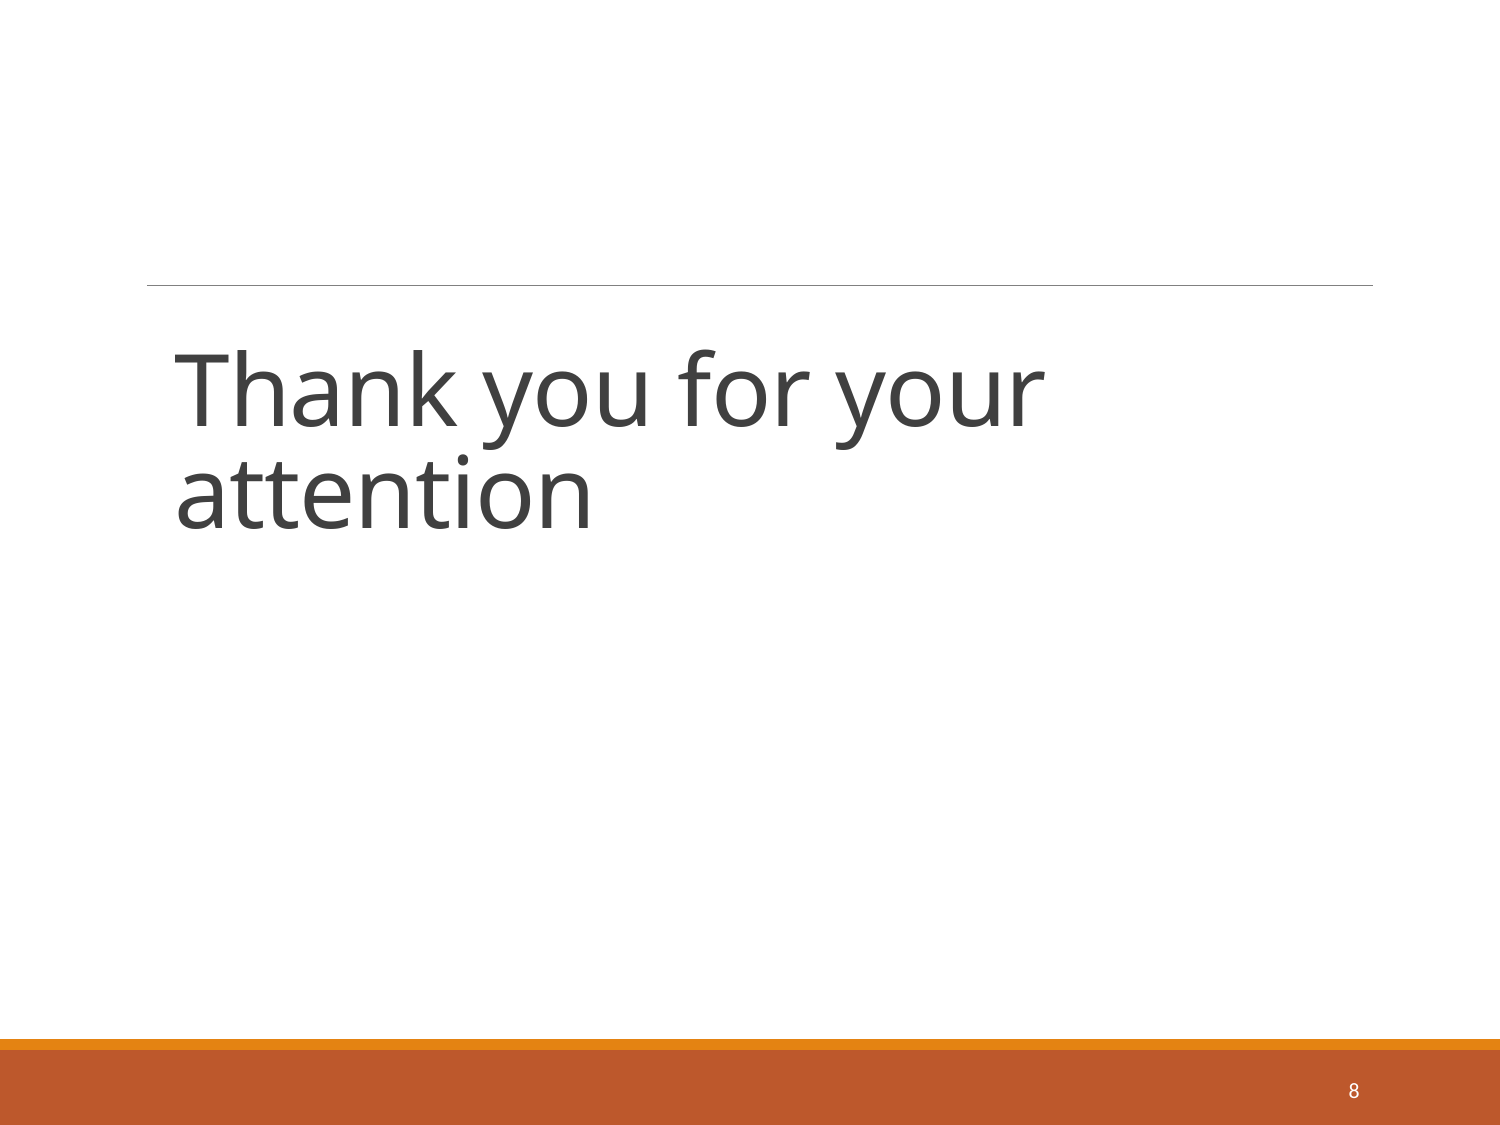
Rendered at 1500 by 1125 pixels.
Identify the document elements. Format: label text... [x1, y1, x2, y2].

title Thank you for your attention [159, 318, 1398, 557]
slide_number 8 [1218, 1059, 1380, 1120]
